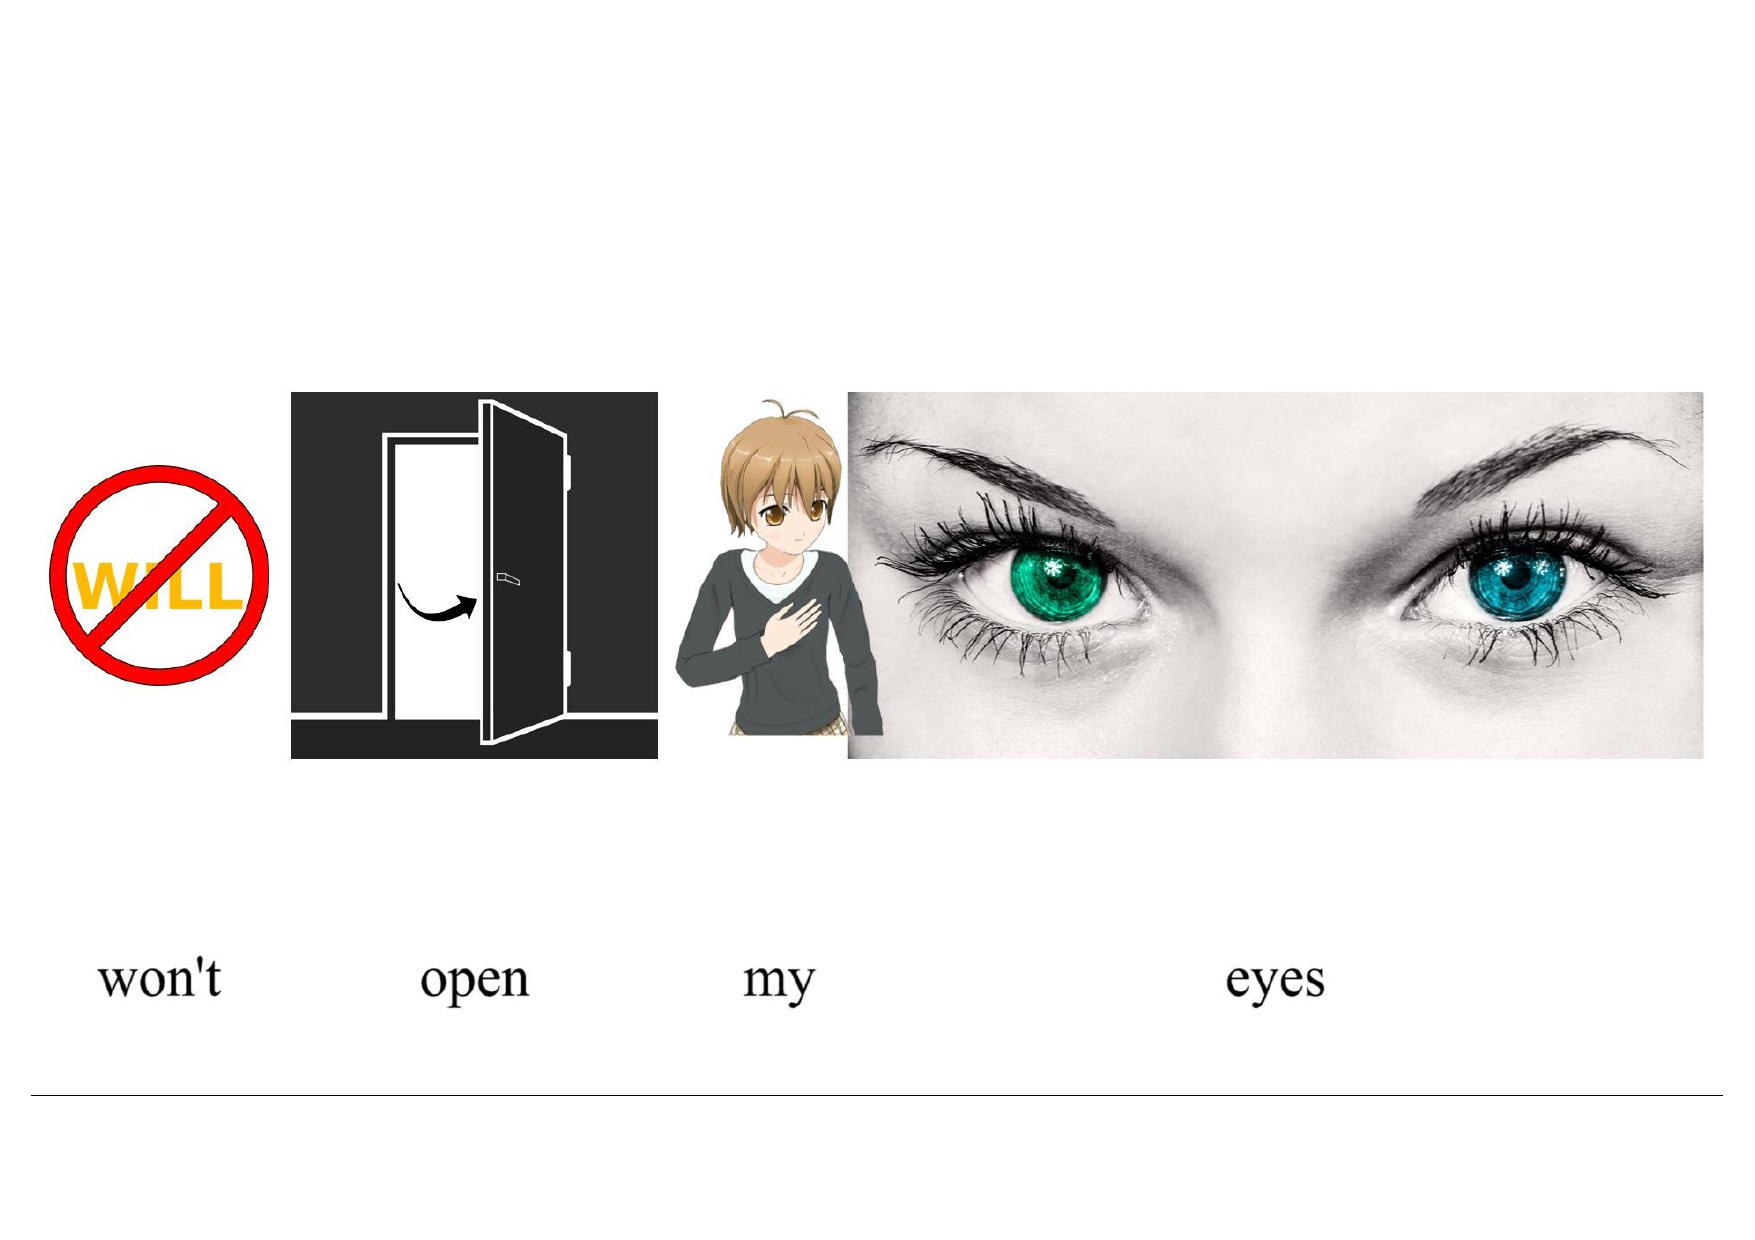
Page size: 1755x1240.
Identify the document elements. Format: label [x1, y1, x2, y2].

text_box [31, 388, 1723, 1096]
